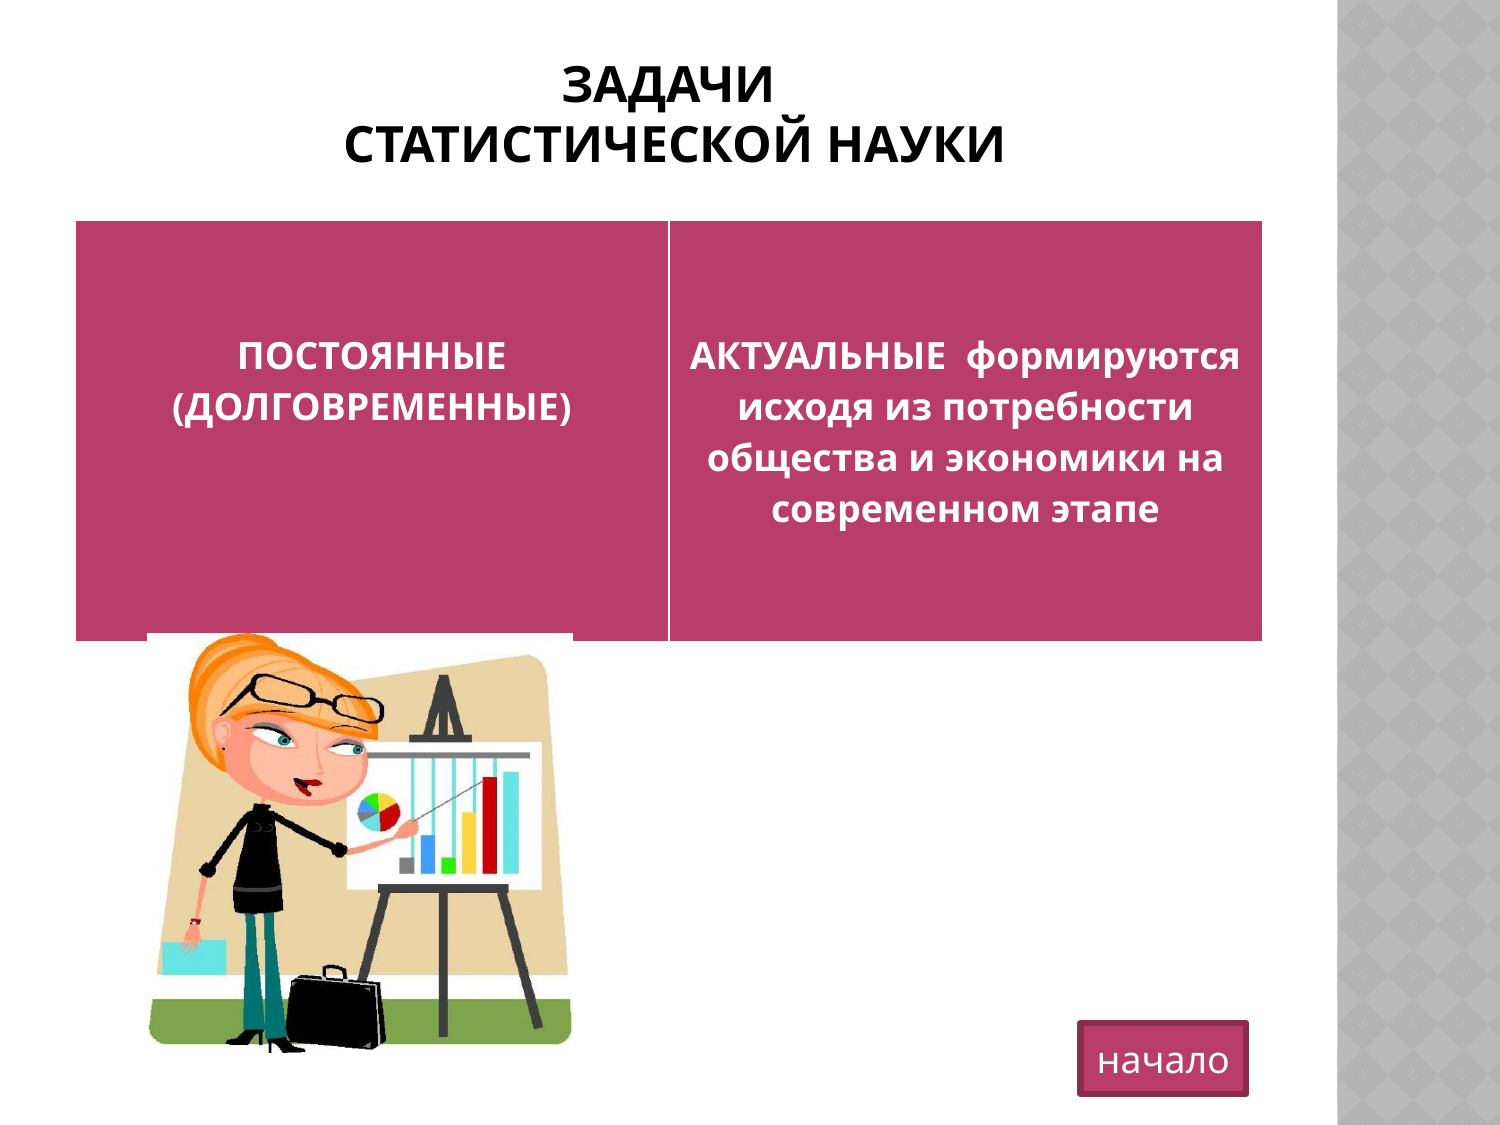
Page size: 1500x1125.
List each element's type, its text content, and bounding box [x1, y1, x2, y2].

text_box начало [1077, 1020, 1249, 1097]
picture [147, 632, 574, 1053]
title Задачи статистической науки [75, 52, 1263, 173]
table_header ПОСТОЯННЫЕ (ДОЛГОВРЕМЕННЫЕ) [76, 221, 668, 641]
table_header АКТУАЛЬНЫЕ формируются исходя из потребности общества и экономики на современном этапе [670, 221, 1262, 641]
